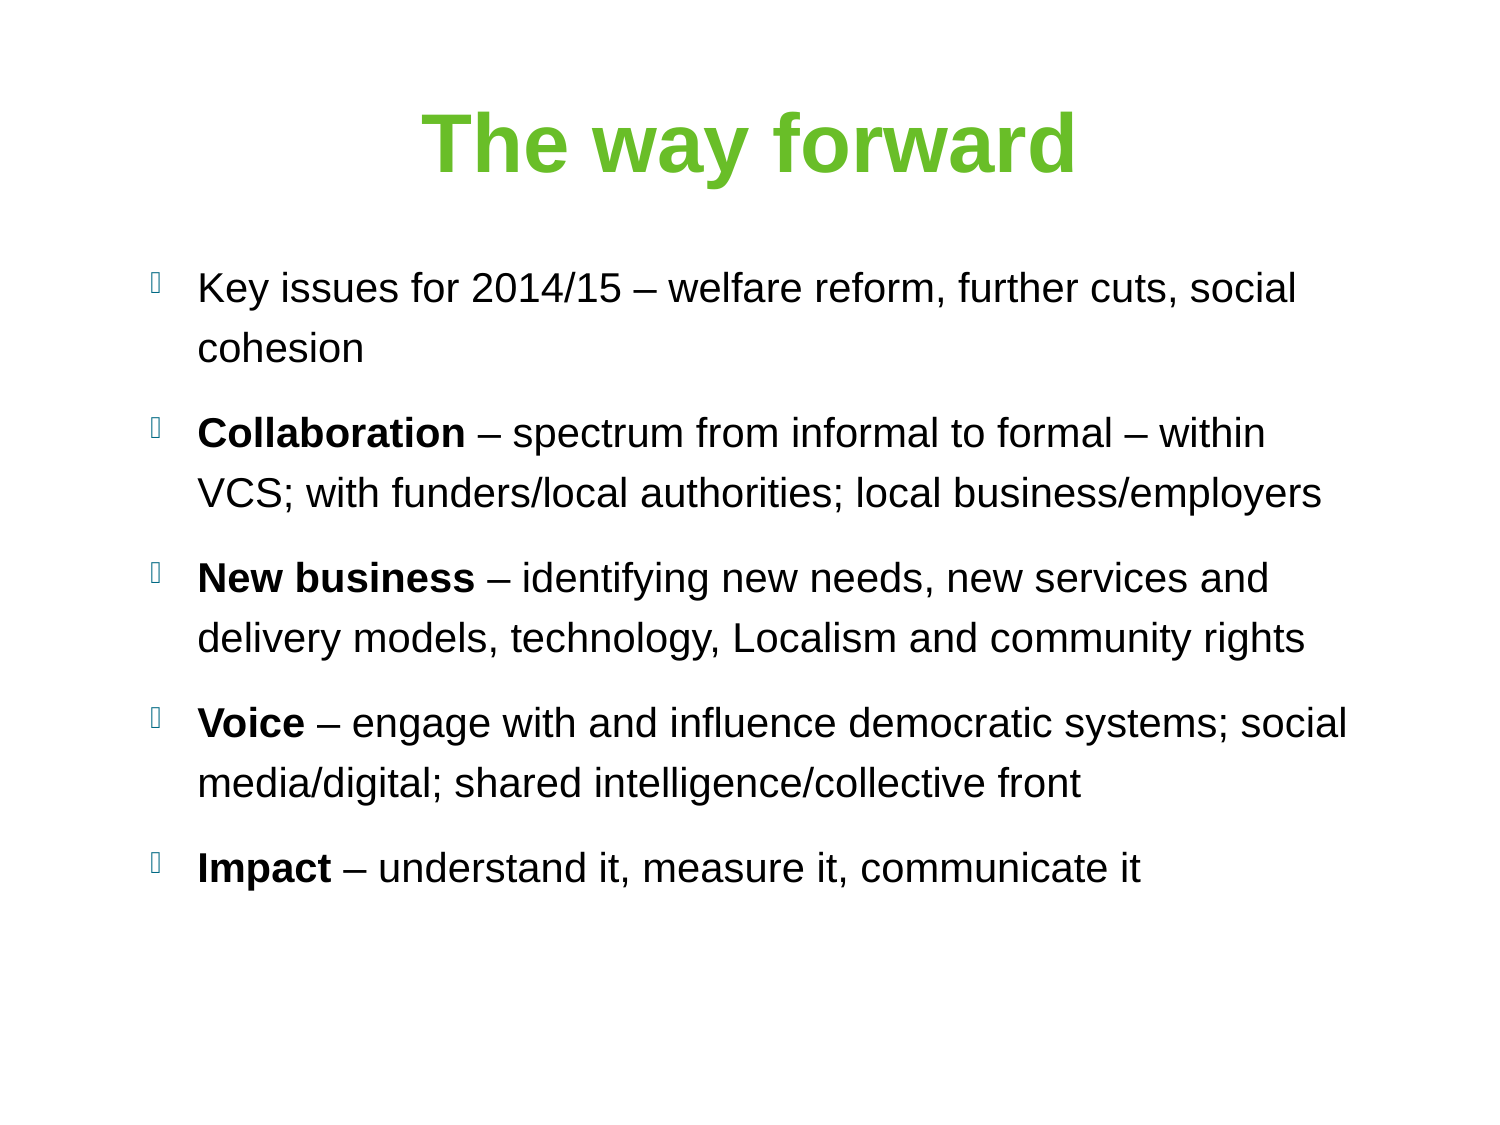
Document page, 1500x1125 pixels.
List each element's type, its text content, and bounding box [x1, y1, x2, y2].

text_box Key issues for 2014/15 – welfare reform, further cuts, social cohesion Collaboration – spectrum from informal to formal – within VCS; with funders/local authorities; local business/employers New business – identifying new needs, new services and delivery models, technology, Localism and community rights Voice – engage with and influence democratic systems; social media/digital; shared intelligence/collective front Impact – understand it, measure it, communicate it [135, 243, 1376, 899]
title The way forward [75, 45, 1425, 233]
